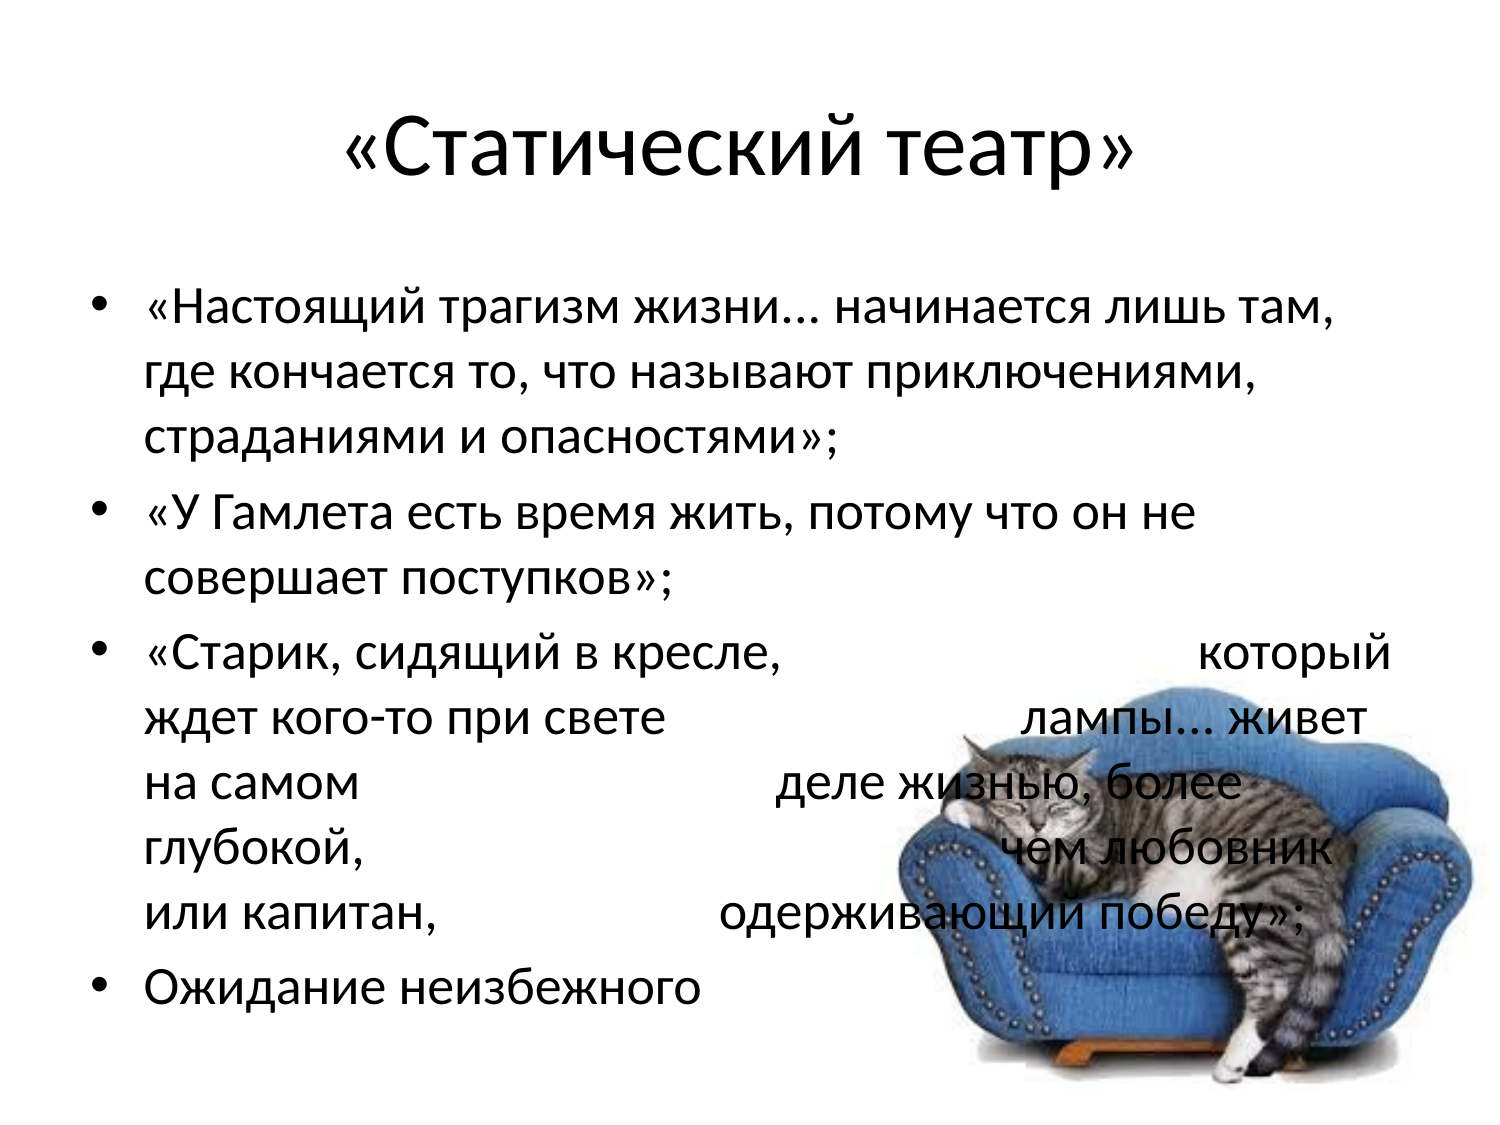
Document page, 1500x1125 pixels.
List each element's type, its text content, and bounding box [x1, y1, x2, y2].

title «Статический театр» [75, 45, 1425, 233]
picture [879, 661, 1500, 1092]
list «Настоящий трагизм жизни... начинается лишь там, где кончается то, что называют приключениями, страданиями и опасностями»; «У Гамлета есть время жить, потому что он не совершает поступков»; «Старик, сидящий в кресле, который ждет кого-то при свете лампы... живет на самом деле жизнью, более глубокой, чем любовник или капитан, одерживающий победу»; Ожидание неизбежного [75, 262, 1425, 1083]
